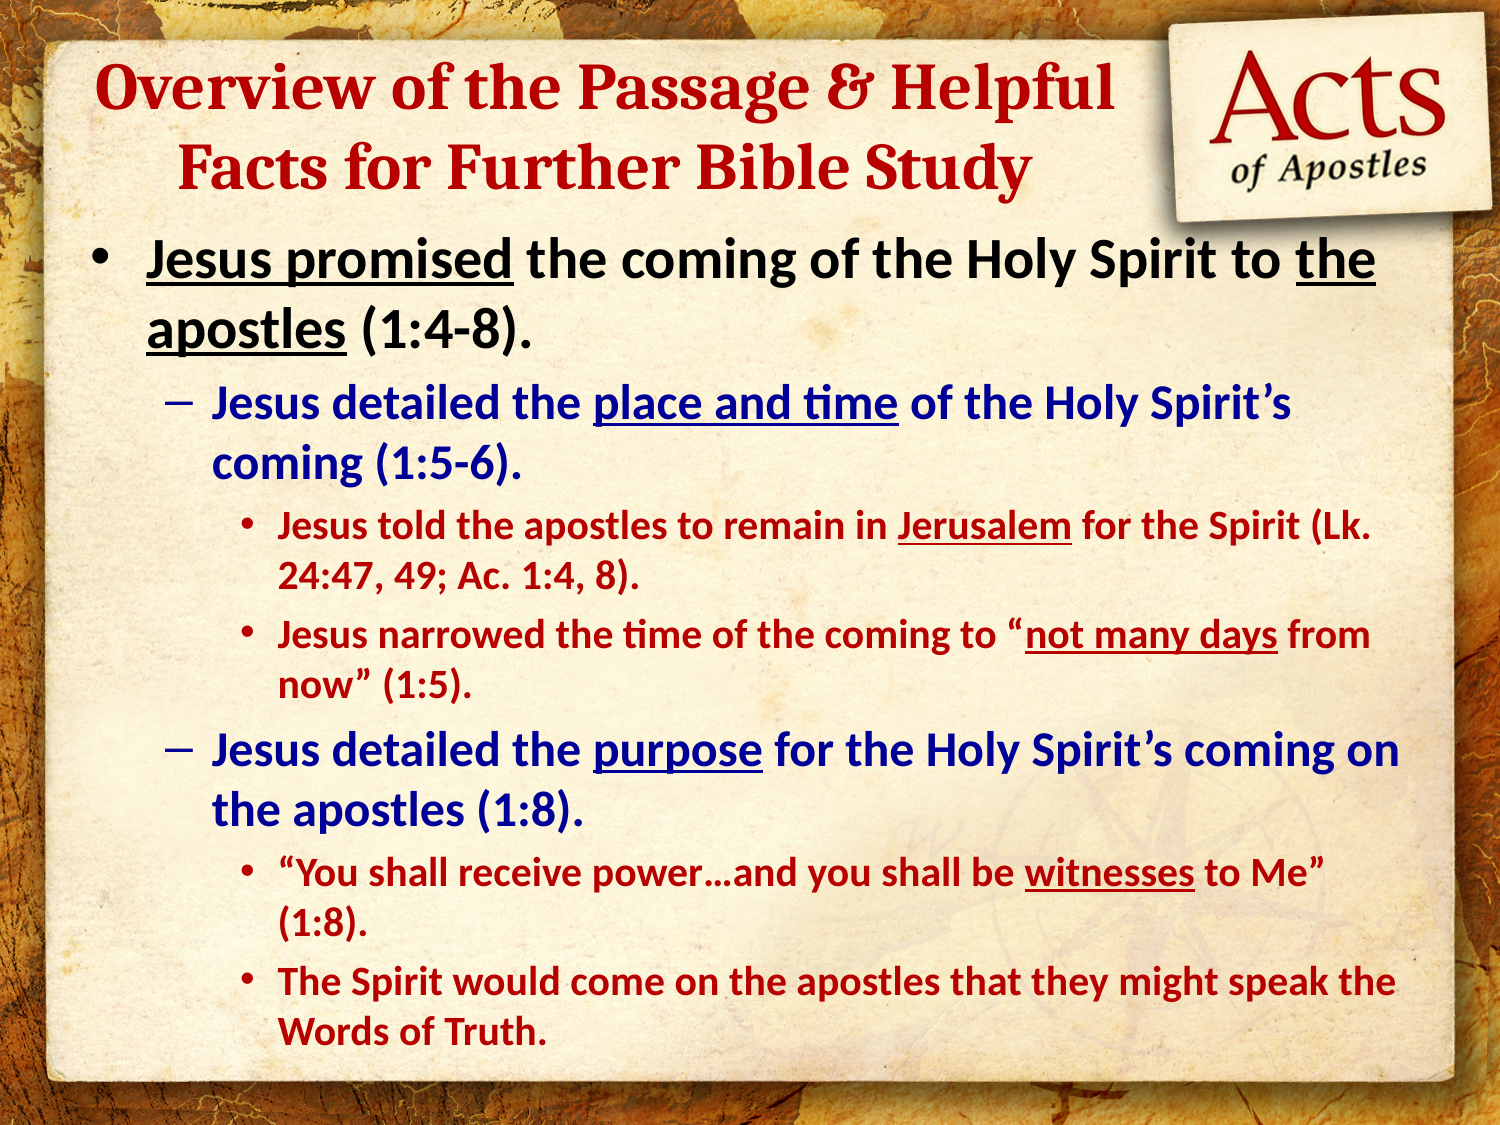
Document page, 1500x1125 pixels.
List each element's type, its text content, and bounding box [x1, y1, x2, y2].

list Jesus promised the coming of the Holy Spirit to the apostles (1:4-8). Jesus detailed the place and time of the Holy Spirit’s coming (1:5-6). Jesus told the apostles to remain in Jerusalem for the Spirit (Lk. 24:47, 49; Ac. 1:4, 8). Jesus narrowed the time of the coming to “not many days from now” (1:5). Jesus detailed the purpose for the Holy Spirit’s coming on the apostles (1:8). “You shall receive power…and you shall be witnesses to Me” (1:8). The Spirit would come on the apostles that they might speak the Words of Truth. [75, 212, 1438, 1088]
title Overview of the Passage & Helpful Facts for Further Bible Study [37, 45, 1175, 200]
picture [0, 0, 1500, 1125]
